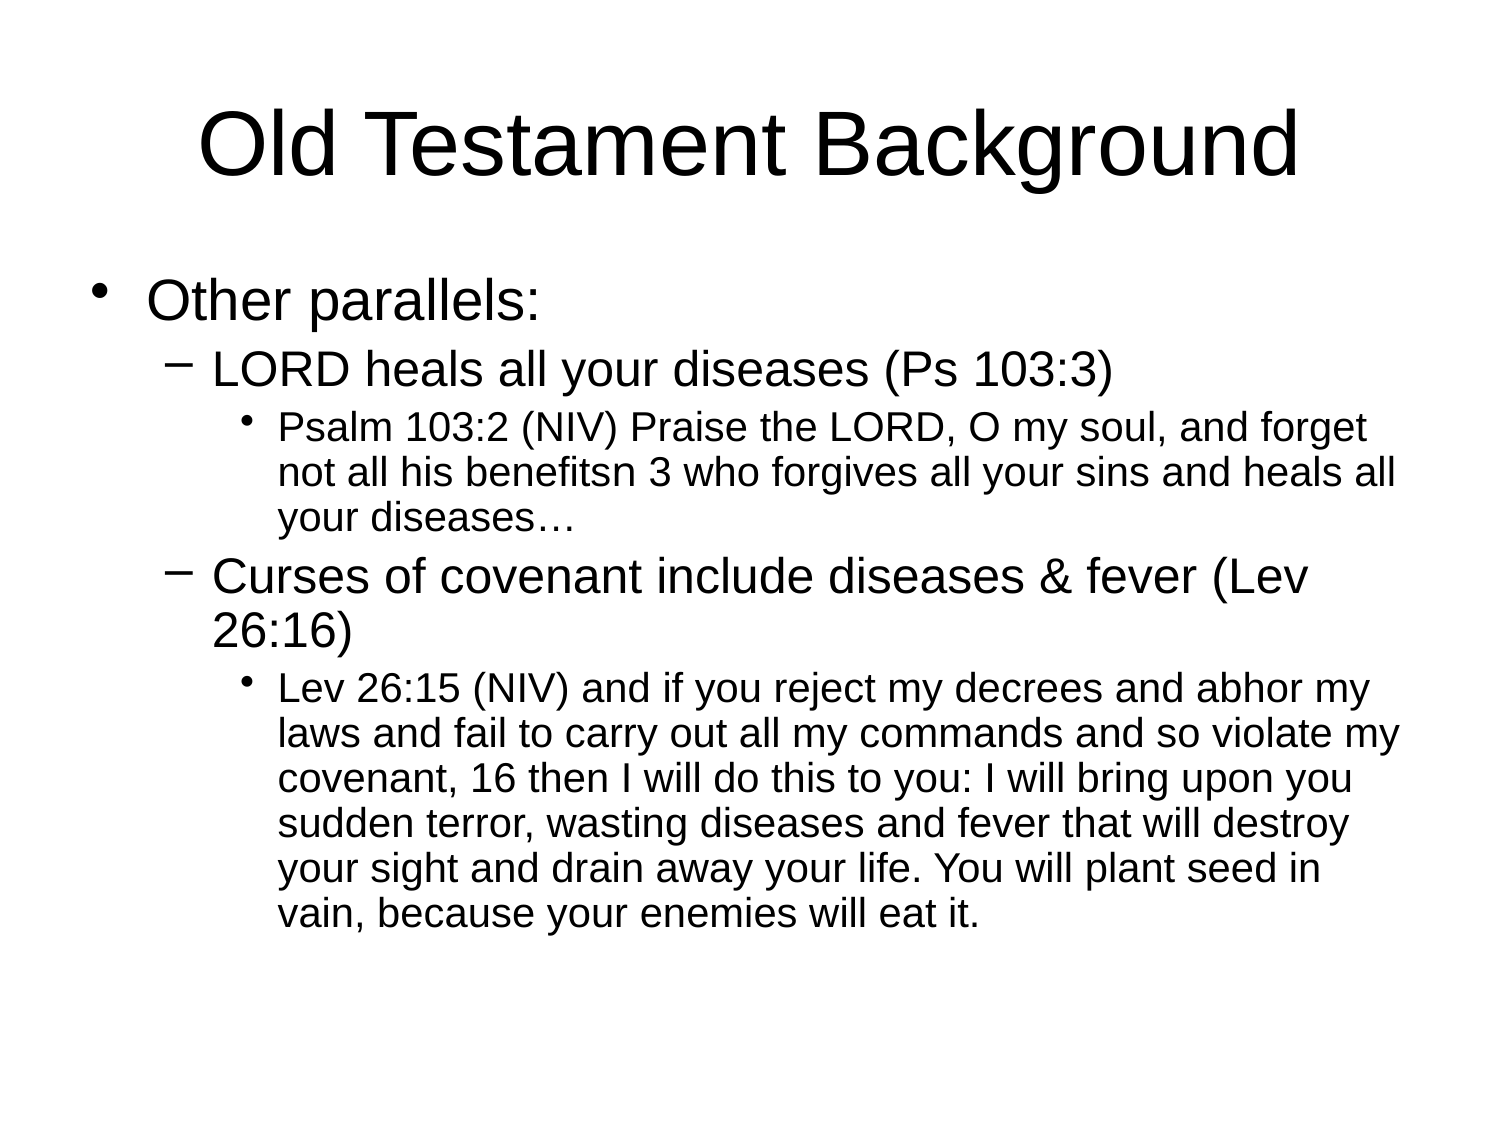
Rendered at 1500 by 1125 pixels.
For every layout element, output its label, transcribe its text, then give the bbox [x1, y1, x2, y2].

list Other parallels: LORD heals all your diseases (Ps 103:3) Psalm 103:2 (NIV) Praise the LORD, O my soul, and forget not all his benefitsn 3 who forgives all your sins and heals all your diseases… Curses of covenant include diseases & fever (Lev 26:16) Lev 26:15 (NIV) and if you reject my decrees and abhor my laws and fail to carry out all my commands and so violate my covenant, 16 then I will do this to you: I will bring upon you sudden terror, wasting diseases and fever that will destroy your sight and drain away your life. You will plant seed in vain, because your enemies will eat it. [75, 262, 1425, 1005]
title Old Testament Background [75, 45, 1425, 233]
